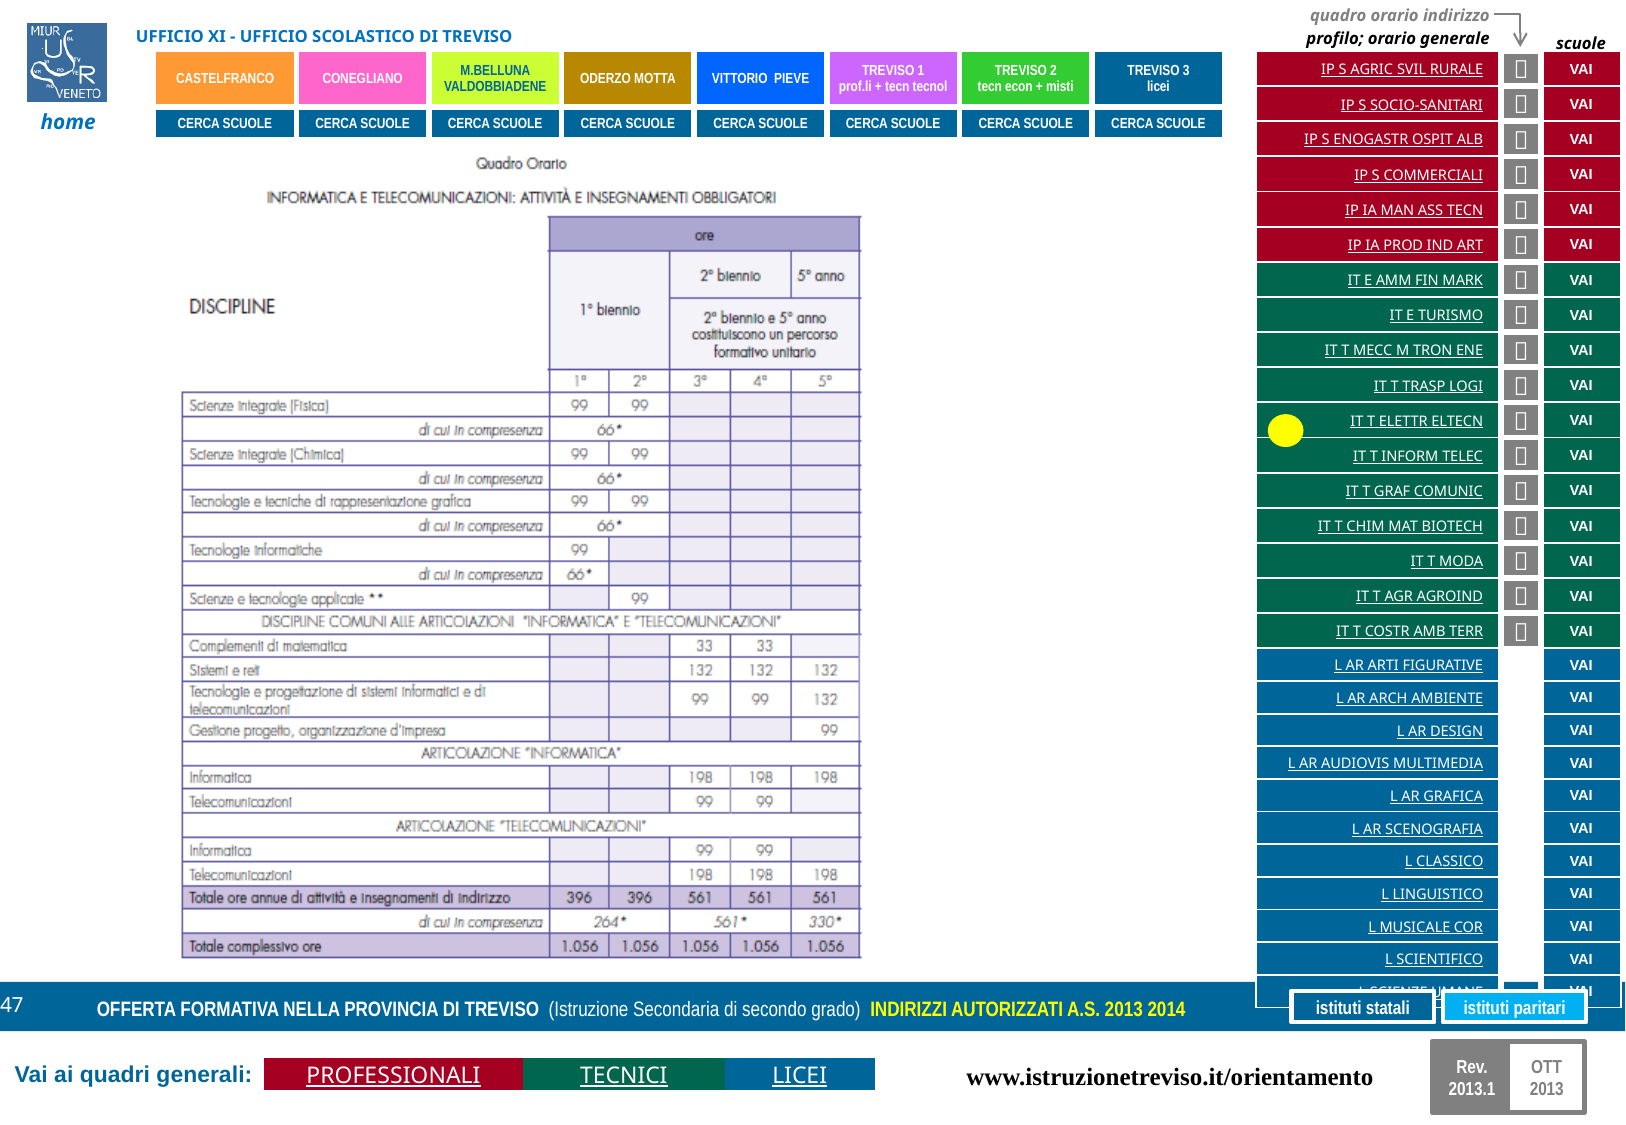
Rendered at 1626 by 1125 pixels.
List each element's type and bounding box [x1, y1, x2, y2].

picture [167, 140, 878, 973]
text_box [1267, 414, 1304, 448]
picture [27, 23, 107, 102]
